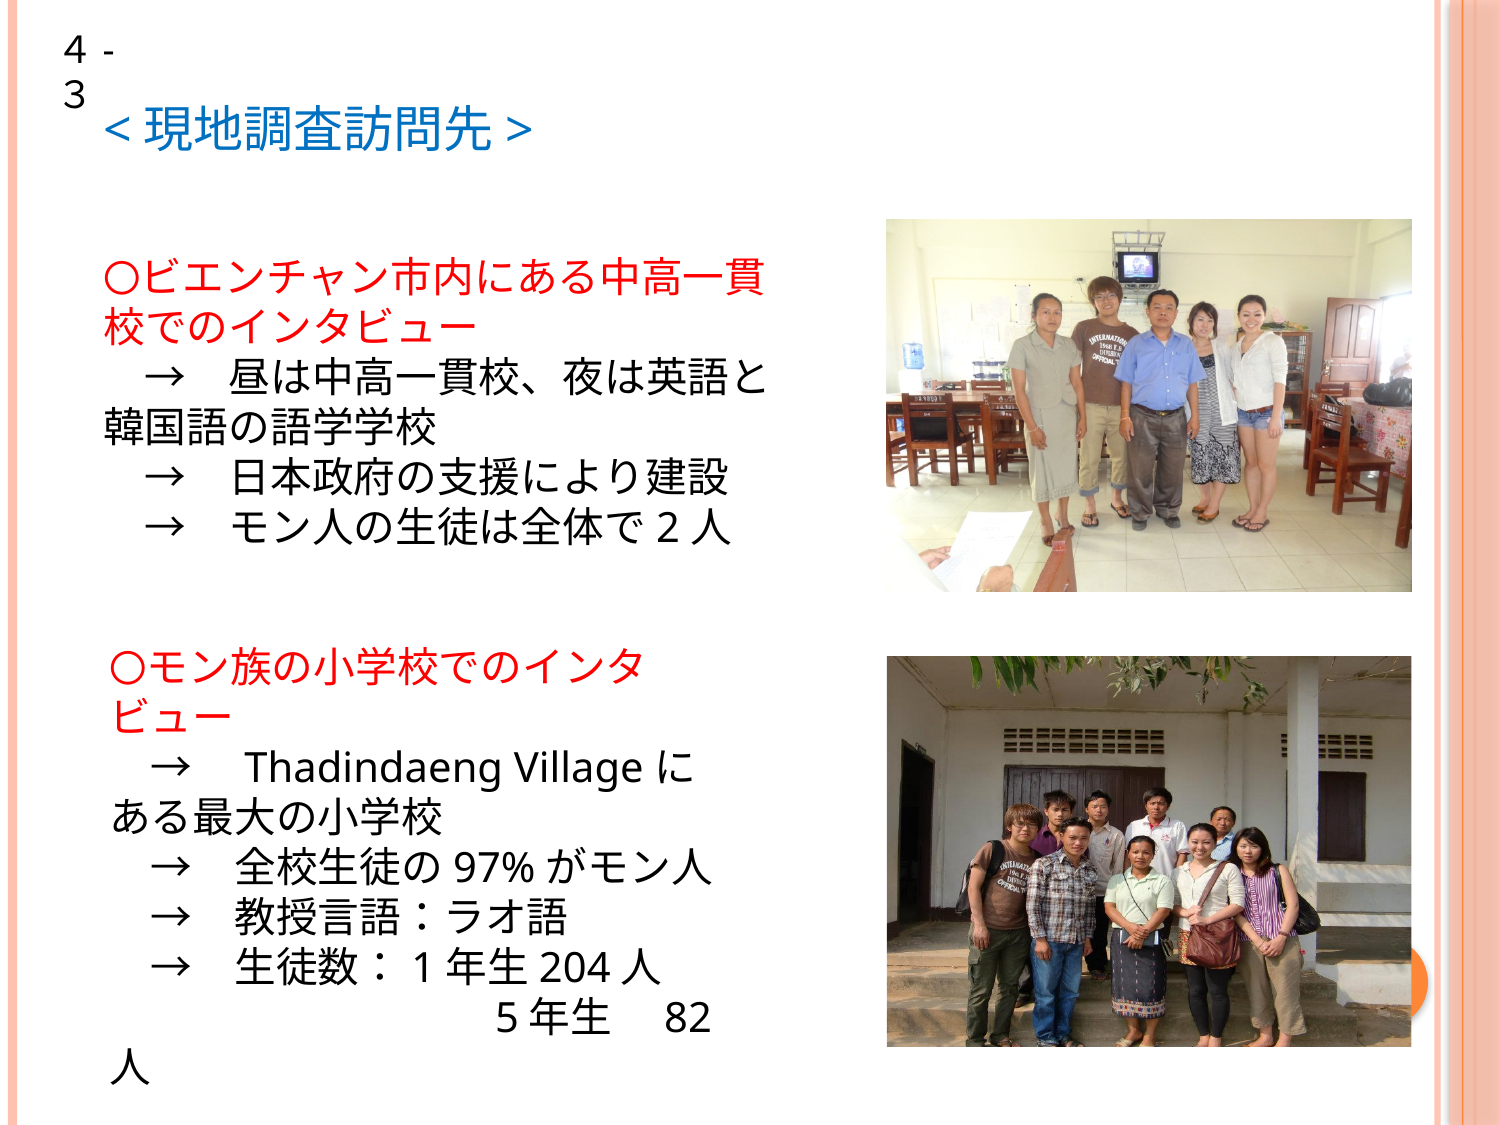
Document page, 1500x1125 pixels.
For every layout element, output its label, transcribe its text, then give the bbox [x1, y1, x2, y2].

text_box 〇ビエンチャン市内にある中高一貫校でのインタビュー → 昼は中高一貫校、夜は英語と韓国語の語学学校 → 日本政府の支援により建設 → モン人の生徒は全体で2人 [88, 243, 809, 559]
text_box 〇モン族の小学校でのインタビュー → Thadindaeng Villageにある最大の小学校 → 全校生徒の97%がモン人 → 教授言語：ラオ語 → 生徒数：1年生204人 5年生 82人 [94, 633, 750, 1125]
text_box ４-３ [41, 19, 148, 124]
text_box <現地調査訪問先> [88, 89, 774, 165]
picture [886, 656, 1413, 1047]
picture [886, 219, 1413, 593]
